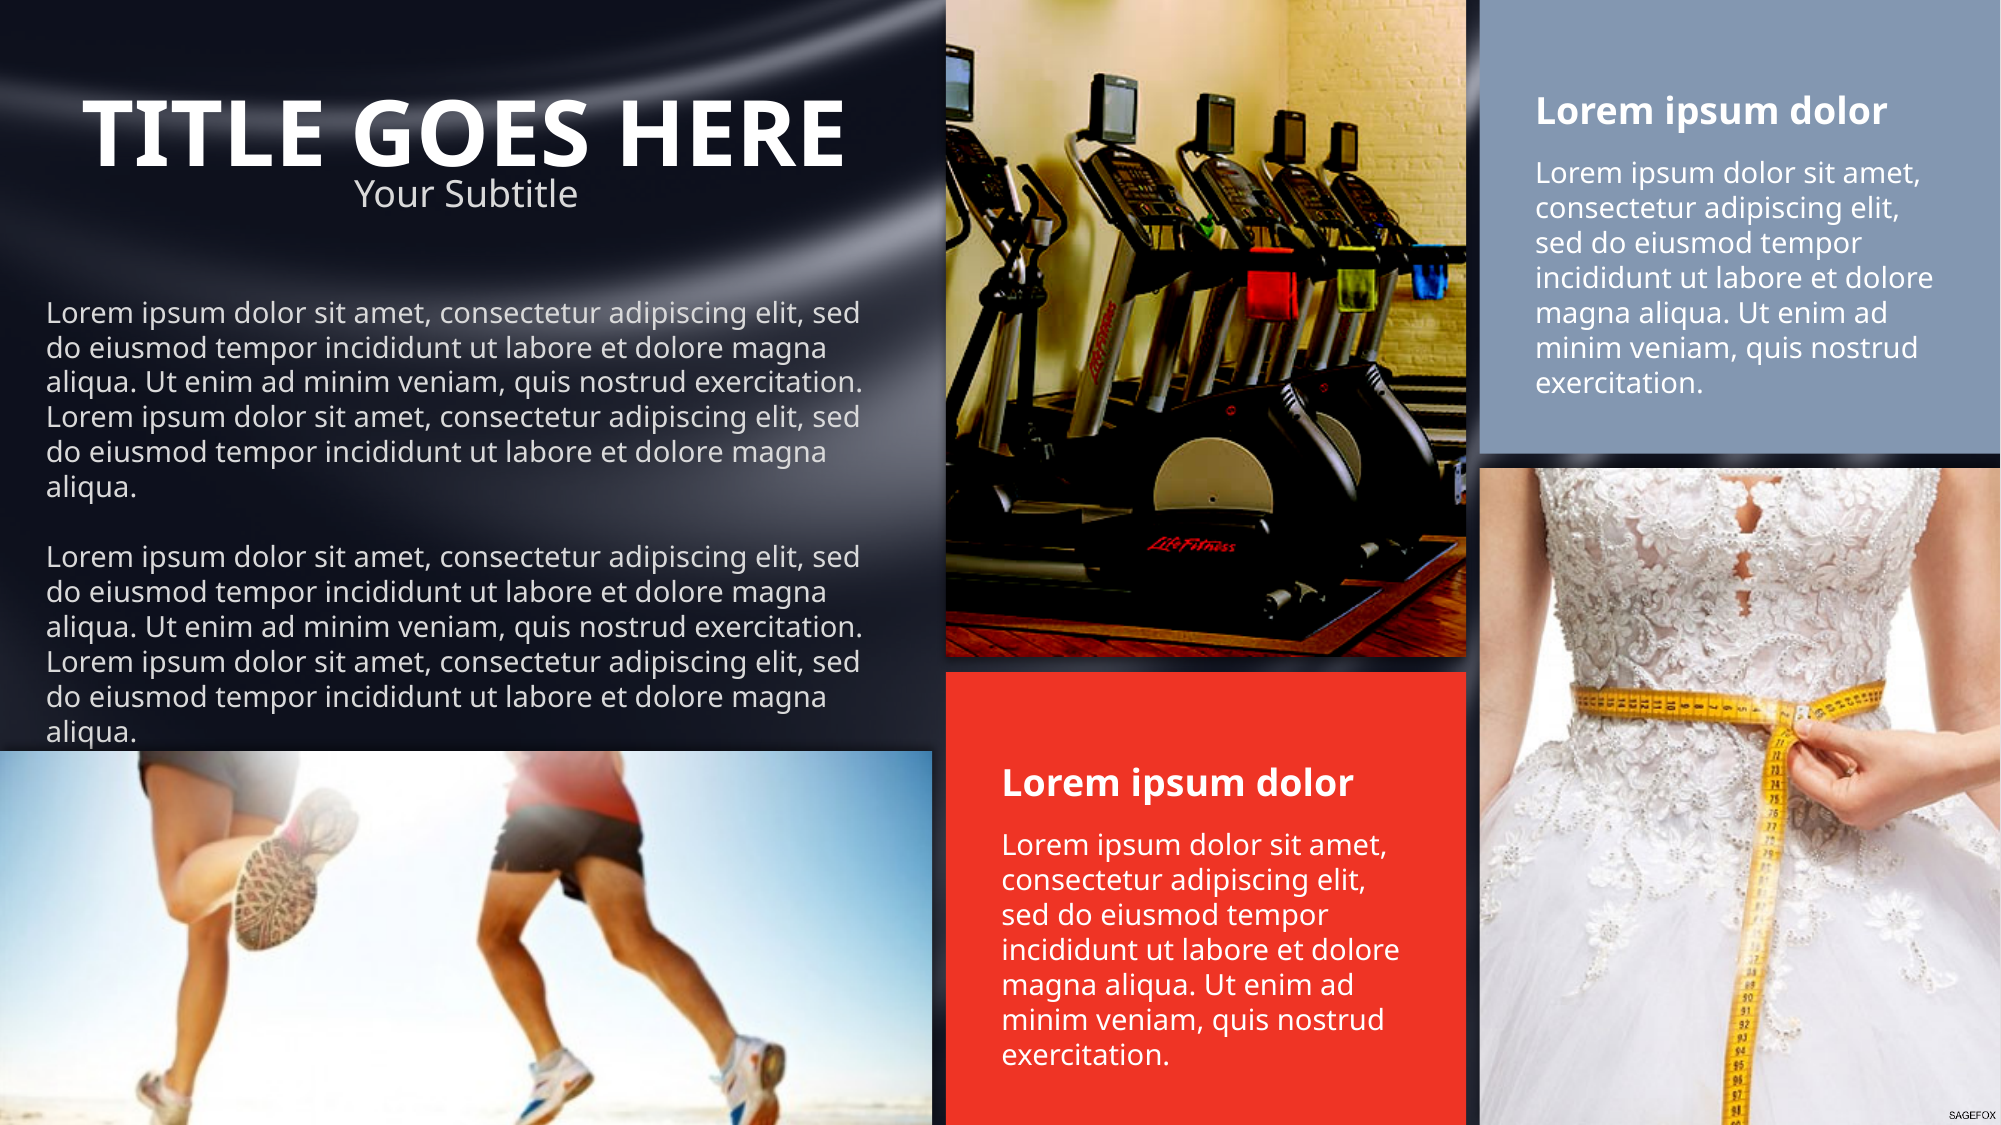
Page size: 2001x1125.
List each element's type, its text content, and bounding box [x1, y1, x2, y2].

text_box [0, 751, 933, 1125]
picture [0, 0, 2001, 1125]
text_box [1520, 79, 1960, 375]
text_box [1479, 0, 2000, 455]
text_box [13, 66, 918, 224]
text_box Lorem ipsum dolor sit amet, consectetur adipiscing elit, sed do eiusmod tempor incididunt ut labore et dolore magna aliqua. Ut enim ad minim veniam, quis nostrud exercitation. Lorem ipsum dolor sit amet, consectetur adipiscing elit, sed do eiusmod tempor incididunt ut labore et dolore magna aliqua. Lorem ipsum dolor sit amet, consectetur adipiscing elit, sed do eiusmod tempor incididunt ut labore et dolore magna aliqua. Ut enim ad minim veniam, quis nostrud exercitation. Lorem ipsum dolor sit amet, consectetur adipiscing elit, sed do eiusmod tempor incididunt ut labore et dolore magna aliqua. [31, 286, 918, 741]
text_box [1479, 468, 2000, 1125]
text_box [945, 671, 1467, 1125]
text_box [945, 0, 1467, 657]
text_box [986, 751, 1426, 1047]
